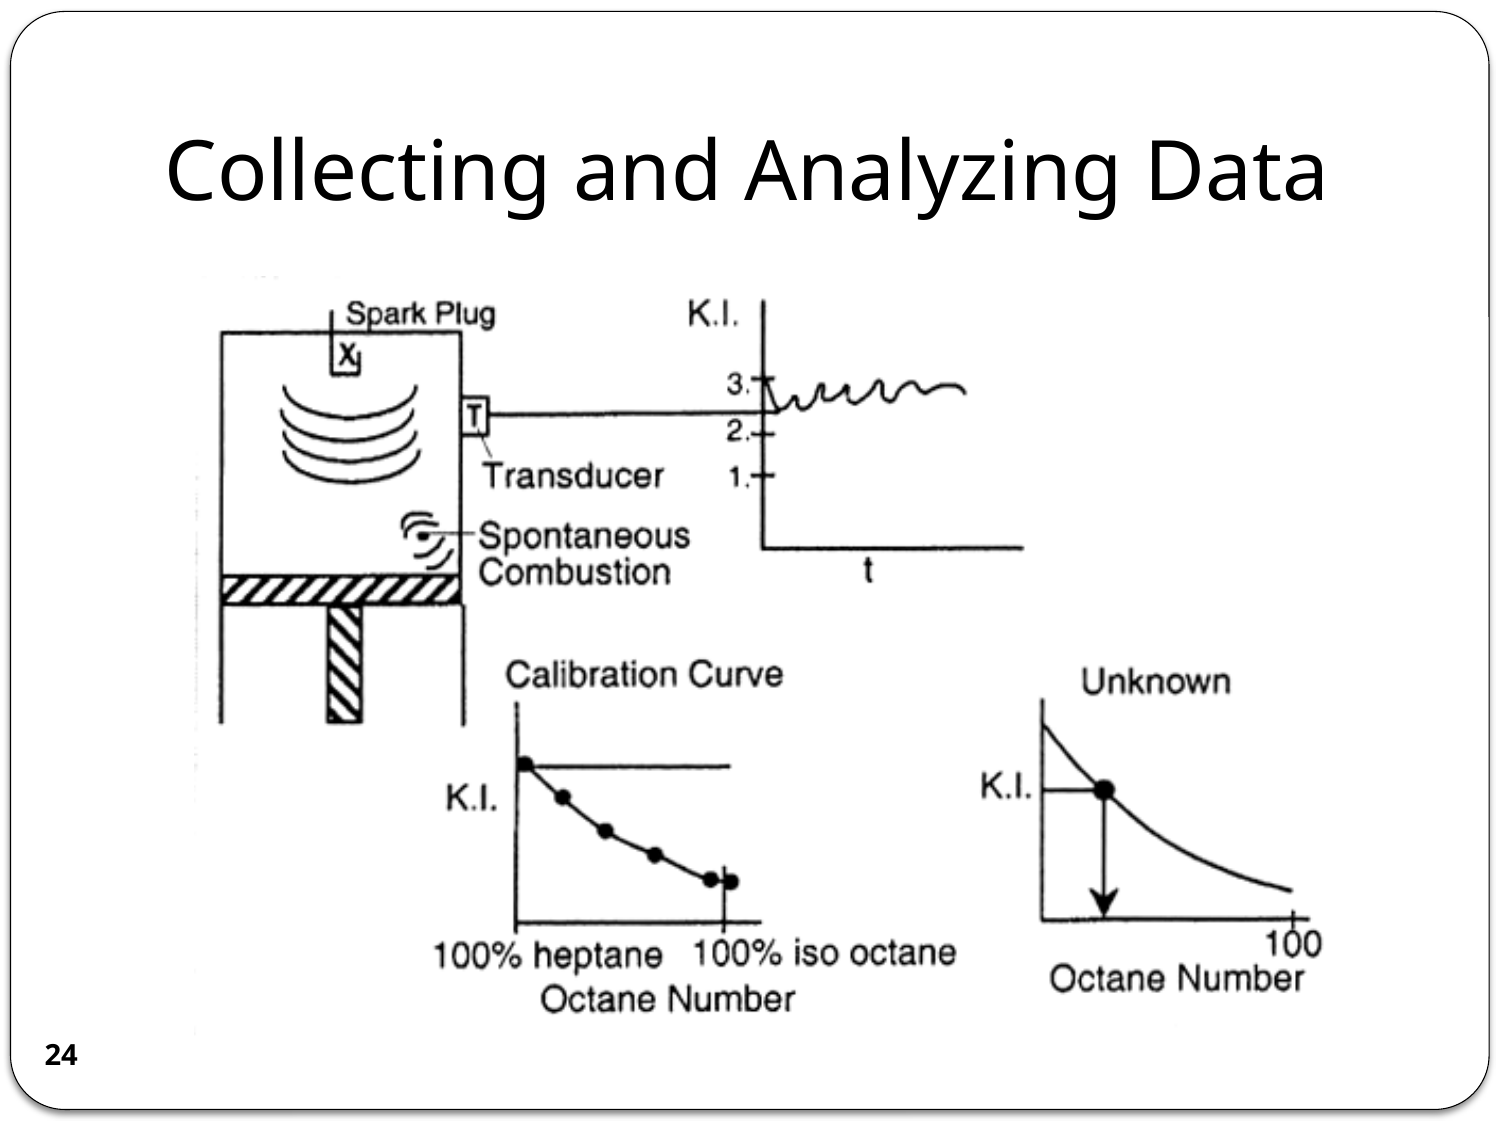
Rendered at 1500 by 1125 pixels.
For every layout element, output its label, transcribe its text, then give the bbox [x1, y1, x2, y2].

title Collecting and Analyzing Data [150, 45, 1425, 233]
picture [194, 276, 1348, 1043]
slide_number 24 [23, 1018, 99, 1094]
